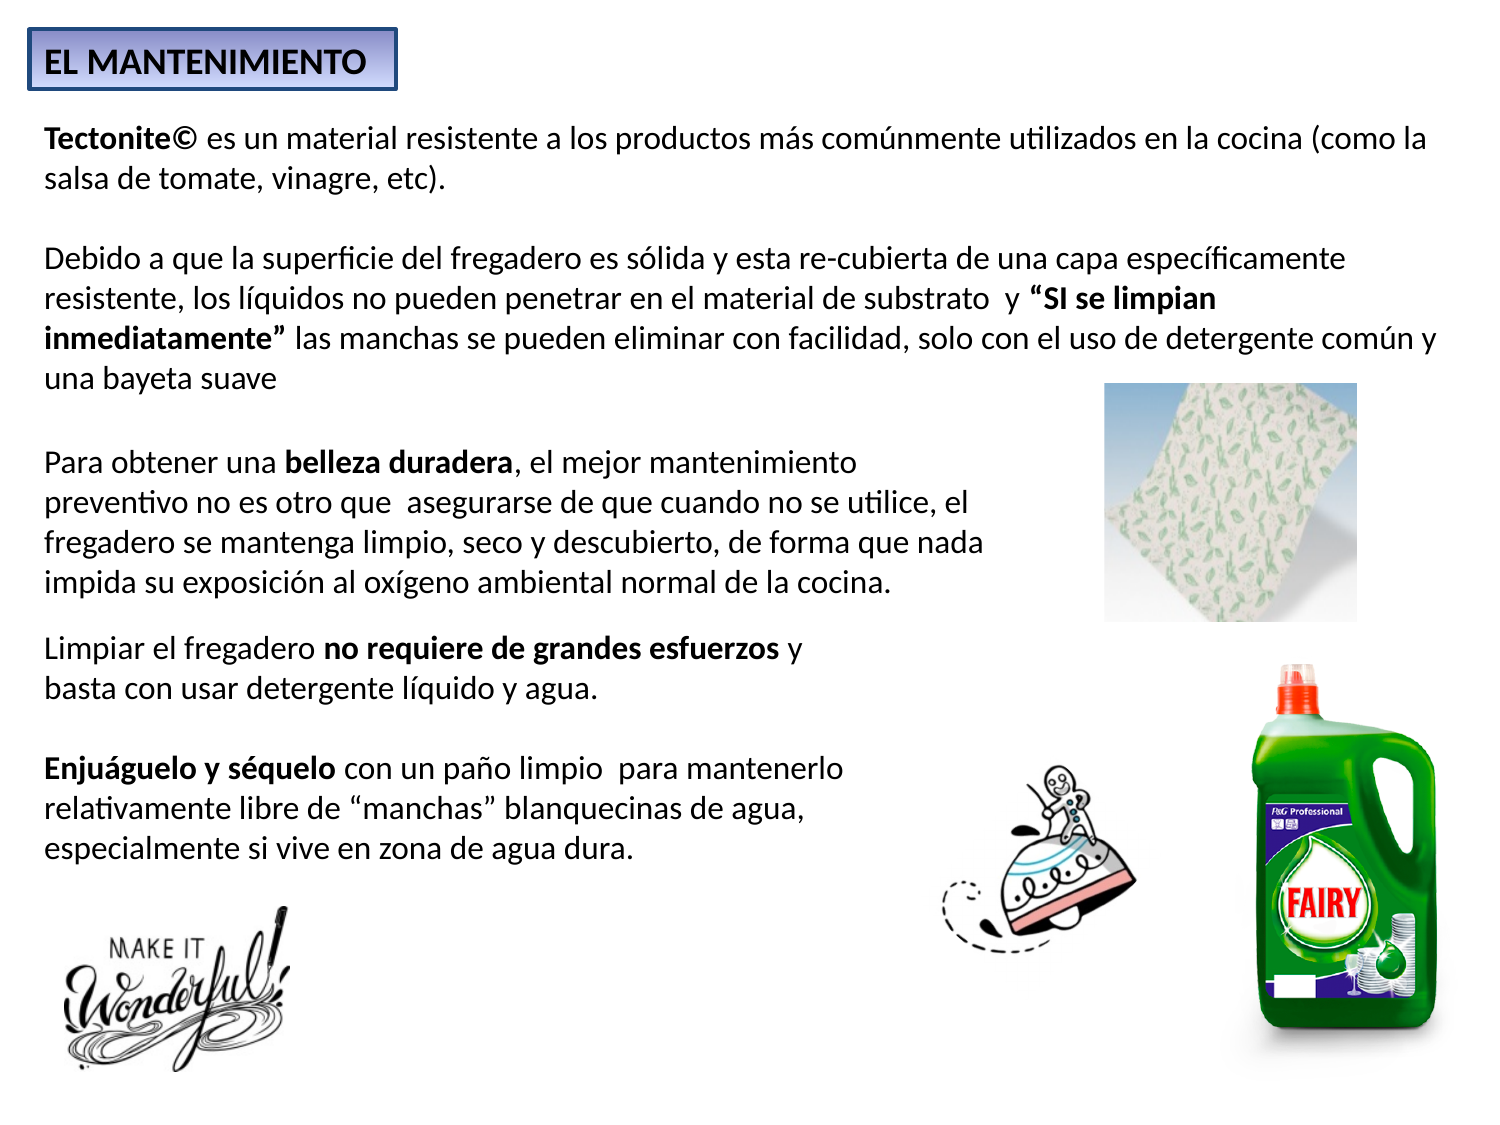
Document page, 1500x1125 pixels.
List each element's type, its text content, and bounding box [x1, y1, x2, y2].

picture [919, 383, 1470, 1093]
picture [64, 906, 290, 1072]
text_box Limpiar el fregadero no requiere de grandes esfuerzos y basta con usar detergente líquido y agua. Enjuáguelo y séquelo con un paño limpio para mantenerlo relativamente libre de “manchas” blanquecinas de agua, especialmente si vive en zona de agua dura. [29, 618, 892, 874]
text_box Para obtener una belleza duradera, el mejor mantenimiento preventivo no es otro que asegurarse de que cuando no se utilice, el fregadero se mantenga limpio, seco y descubierto, de forma que nada impida su exposición al oxígeno ambiental normal de la cocina. [29, 432, 1016, 608]
text_box Tectonite© es un material resistente a los productos más comúnmente utilizados en la cocina (como la salsa de tomate, vinagre, etc). Debido a que la superficie del fregadero es sólida y esta re-cubierta de una capa específicamente resistente, los líquidos no pueden penetrar en el material de substrato y “SI se limpian inmediatamente” las manchas se pueden eliminar con facilidad, solo con el uso de detergente común y una bayeta suave [29, 109, 1471, 404]
text_box EL MANTENIMIENTO [29, 29, 396, 90]
